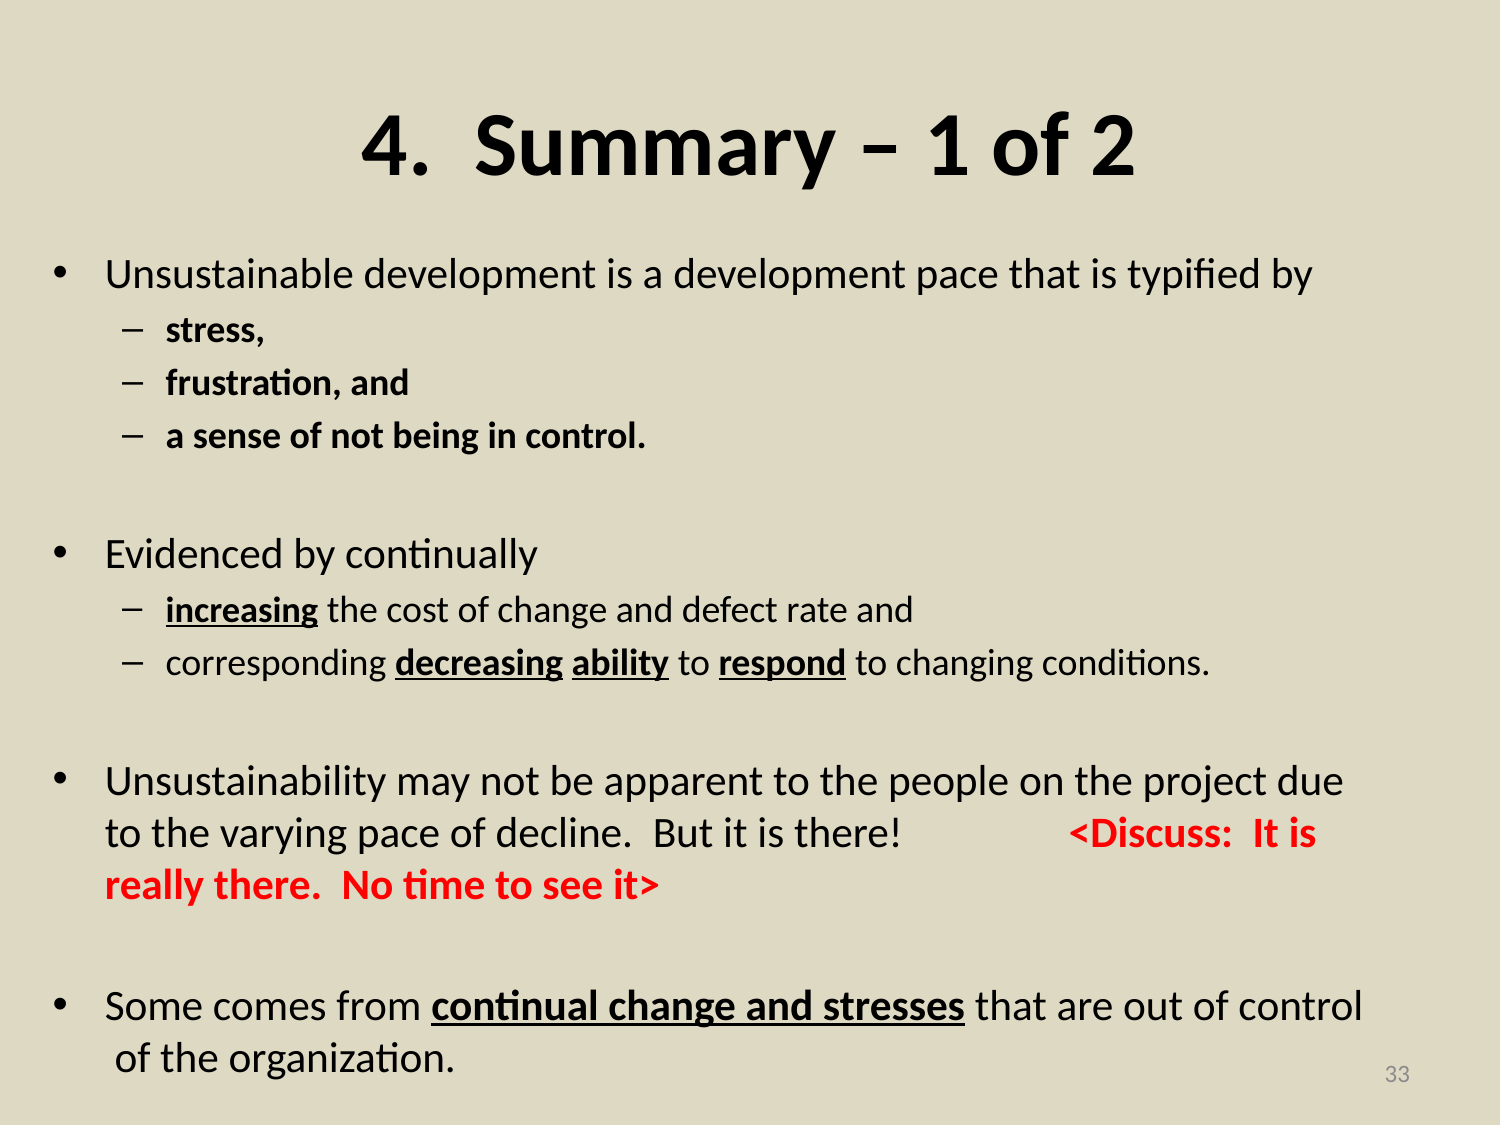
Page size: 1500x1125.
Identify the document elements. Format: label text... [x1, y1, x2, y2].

list Unsustainable development is a development pace that is typified by stress, frustration, and a sense of not being in control. Evidenced by continually increasing the cost of change and defect rate and corresponding decreasing ability to respond to changing conditions. Unsustainability may not be apparent to the people on the project due to the varying pace of decline. But it is there! <Discuss: It is really there. No time to see it> Some comes from continual change and stresses that are out of control of the organization. [37, 237, 1388, 1100]
slide_number 33 [1074, 1042, 1425, 1103]
title 4. Summary – 1 of 2 [75, 45, 1425, 233]
